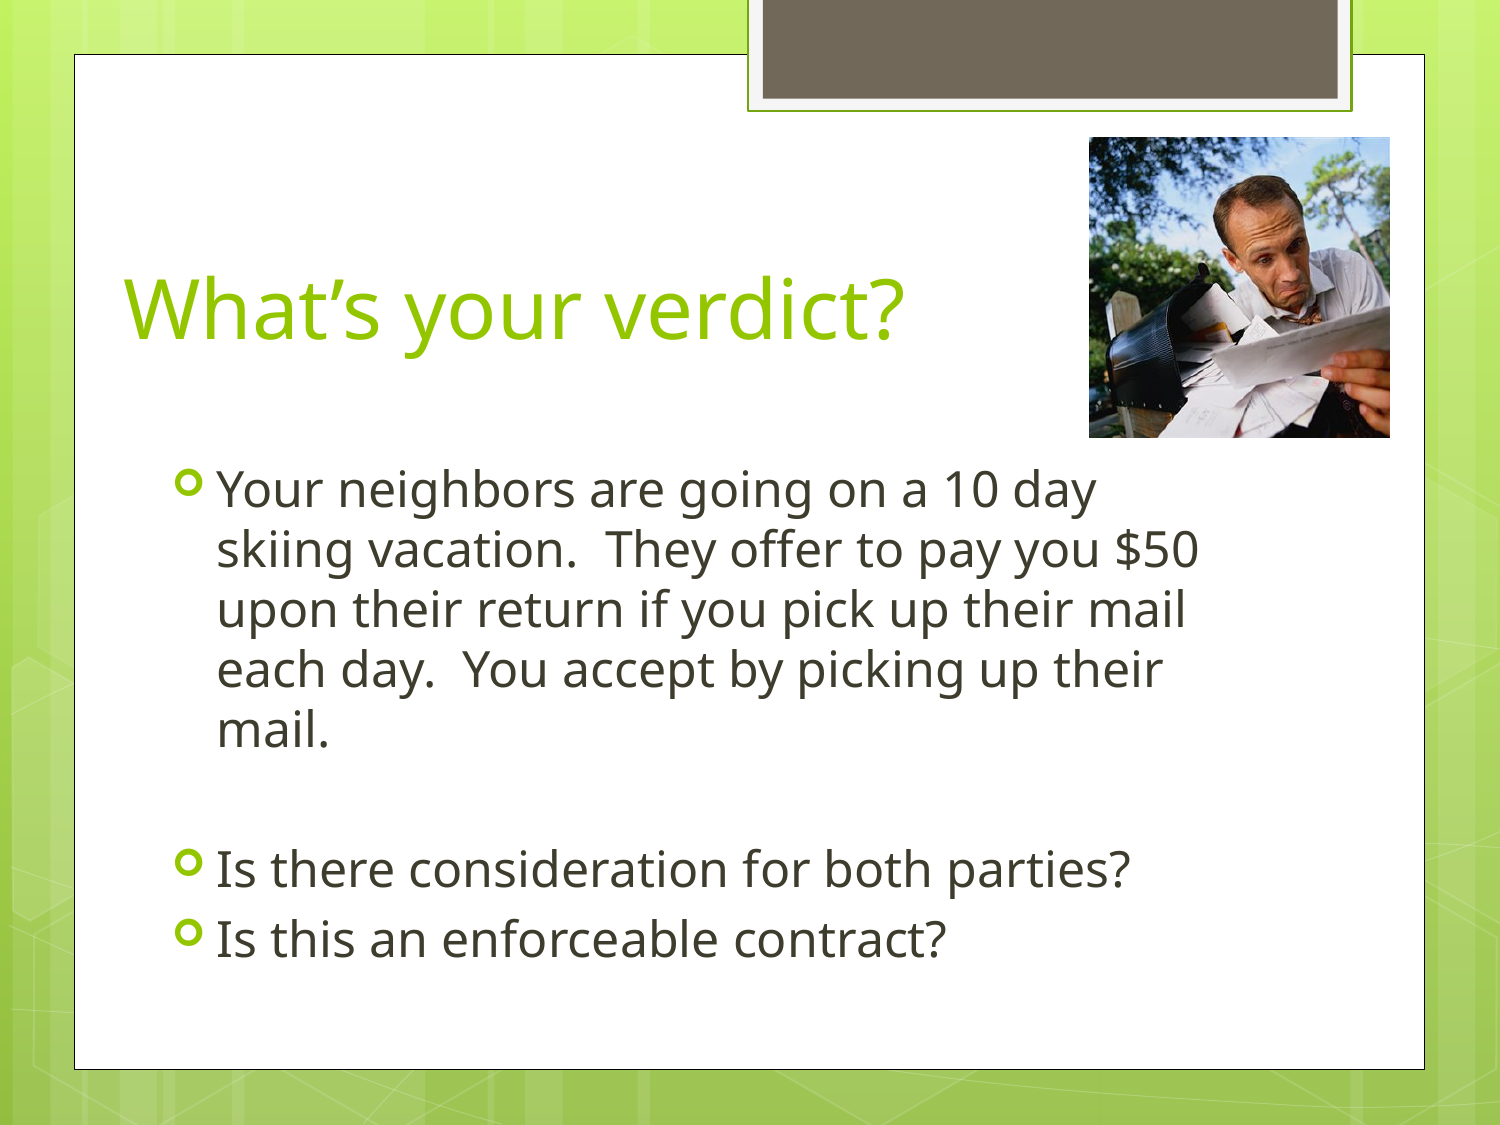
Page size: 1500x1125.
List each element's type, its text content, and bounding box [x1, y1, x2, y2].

picture [1089, 137, 1391, 438]
title What’s your verdict? [108, 176, 1083, 365]
list Your neighbors are going on a 10 day skiing vacation. They offer to pay you $50 upon their return if you pick up their mail each day. You accept by picking up their mail. Is there consideration for both parties? Is this an enforceable contract? [145, 449, 1258, 1026]
